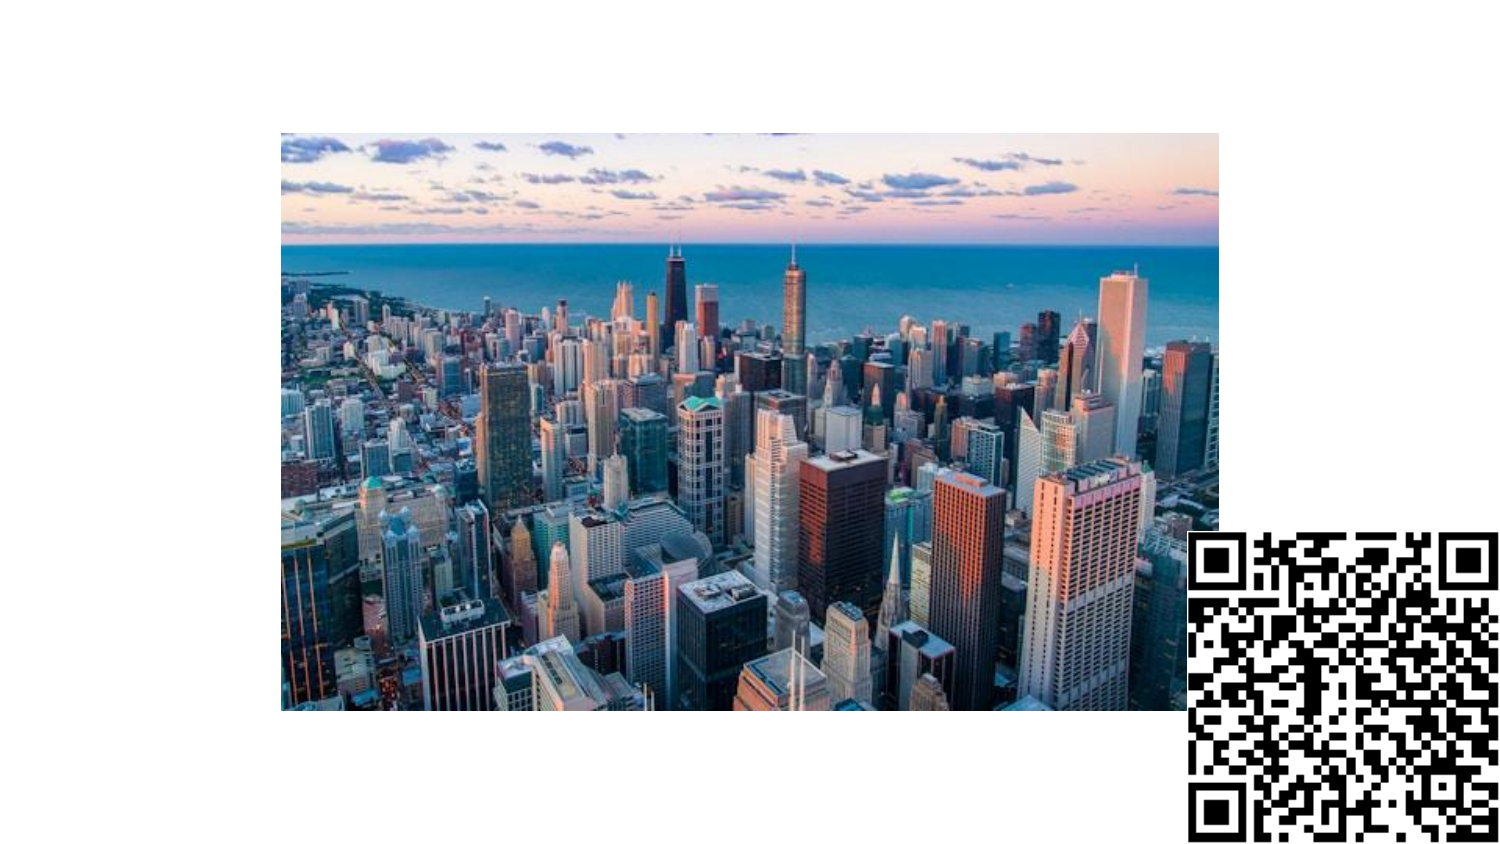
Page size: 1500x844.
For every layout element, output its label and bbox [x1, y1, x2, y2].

picture [281, 133, 1500, 844]
